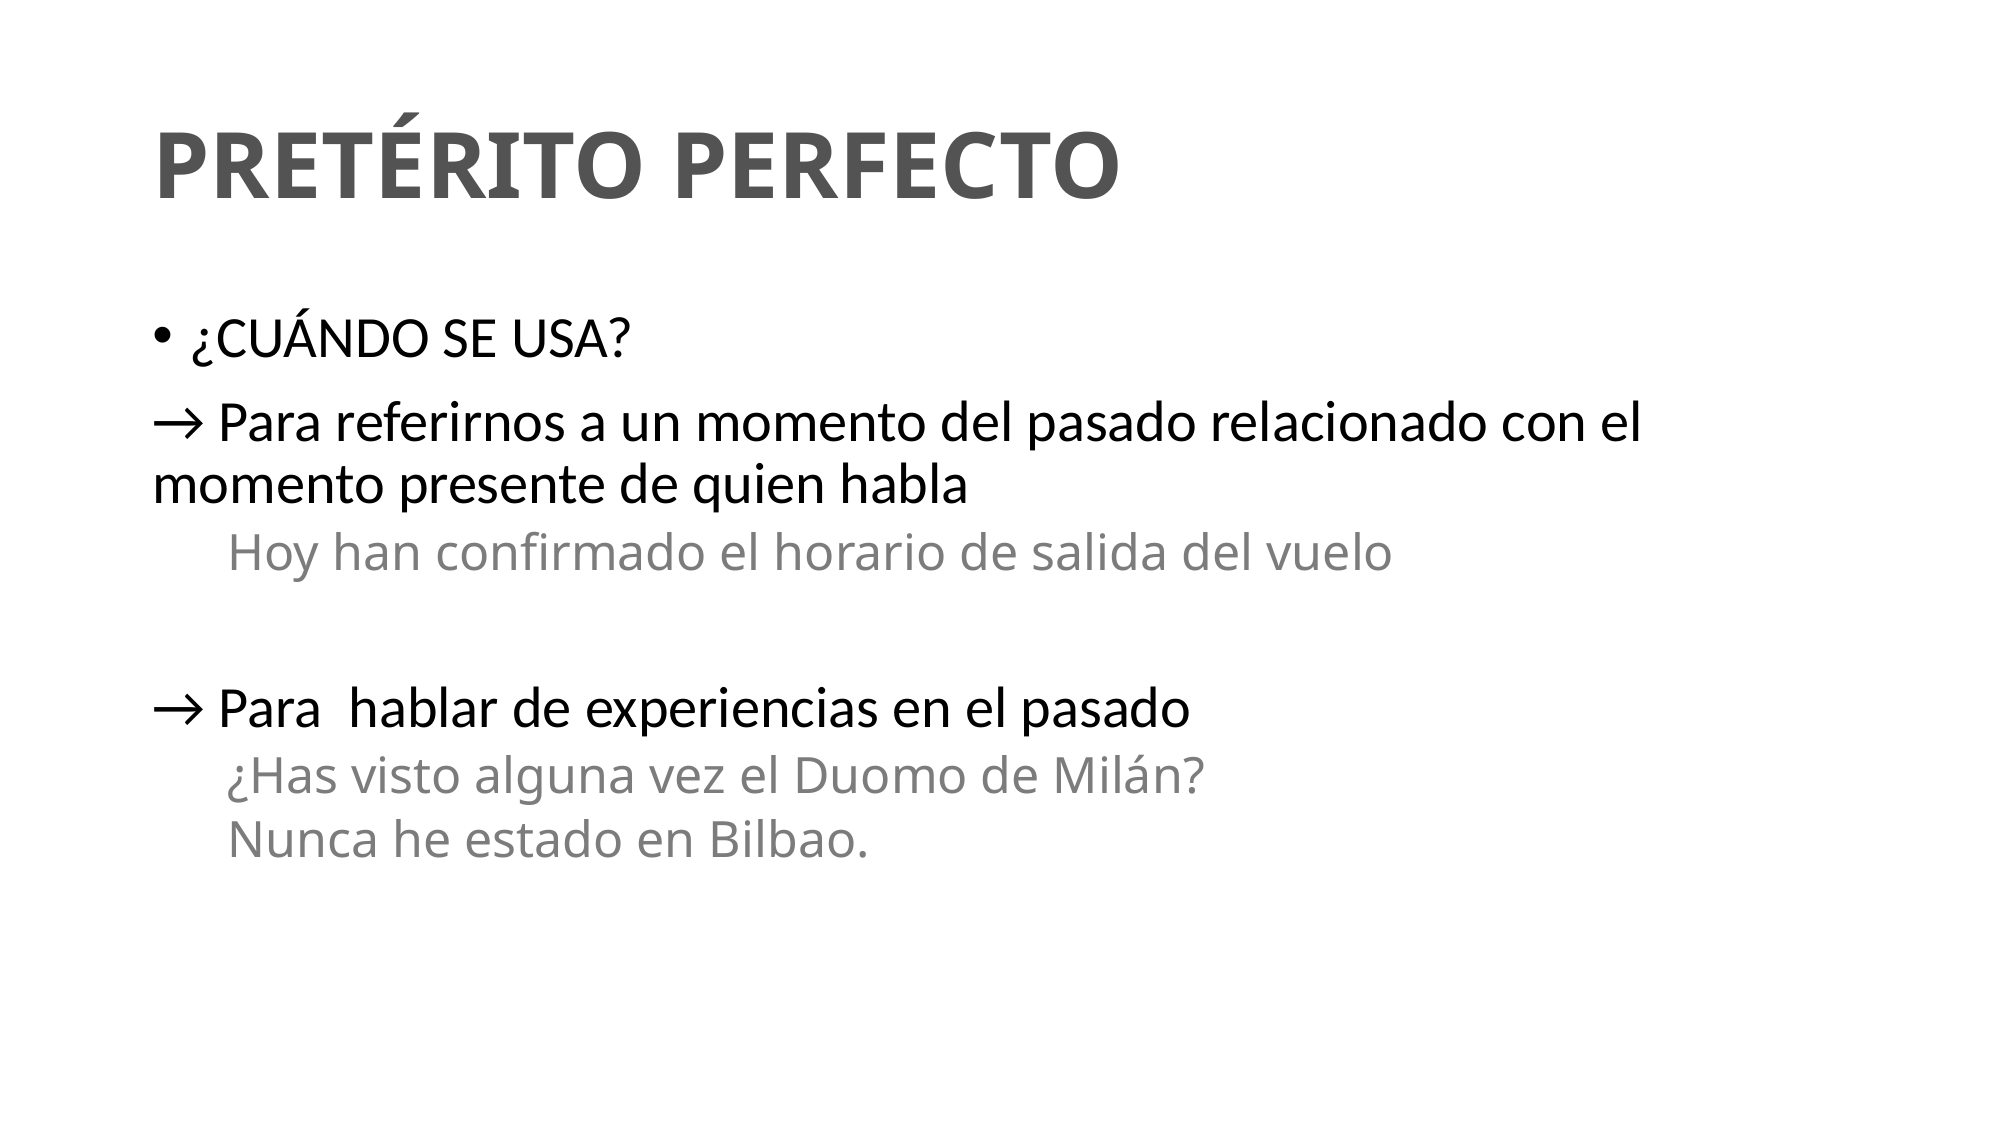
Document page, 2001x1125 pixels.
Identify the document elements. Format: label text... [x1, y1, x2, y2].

list ¿CUÁNDO SE USA? → Para referirnos a un momento del pasado relacionado con el momento presente de quien habla Hoy han confirmado el horario de salida del vuelo → Para hablar de experiencias en el pasado ¿Has visto alguna vez el Duomo de Milán? Nunca he estado en Bilbao. [137, 299, 1863, 1014]
title PRETÉRITO PERFECTO [137, 59, 1863, 278]
